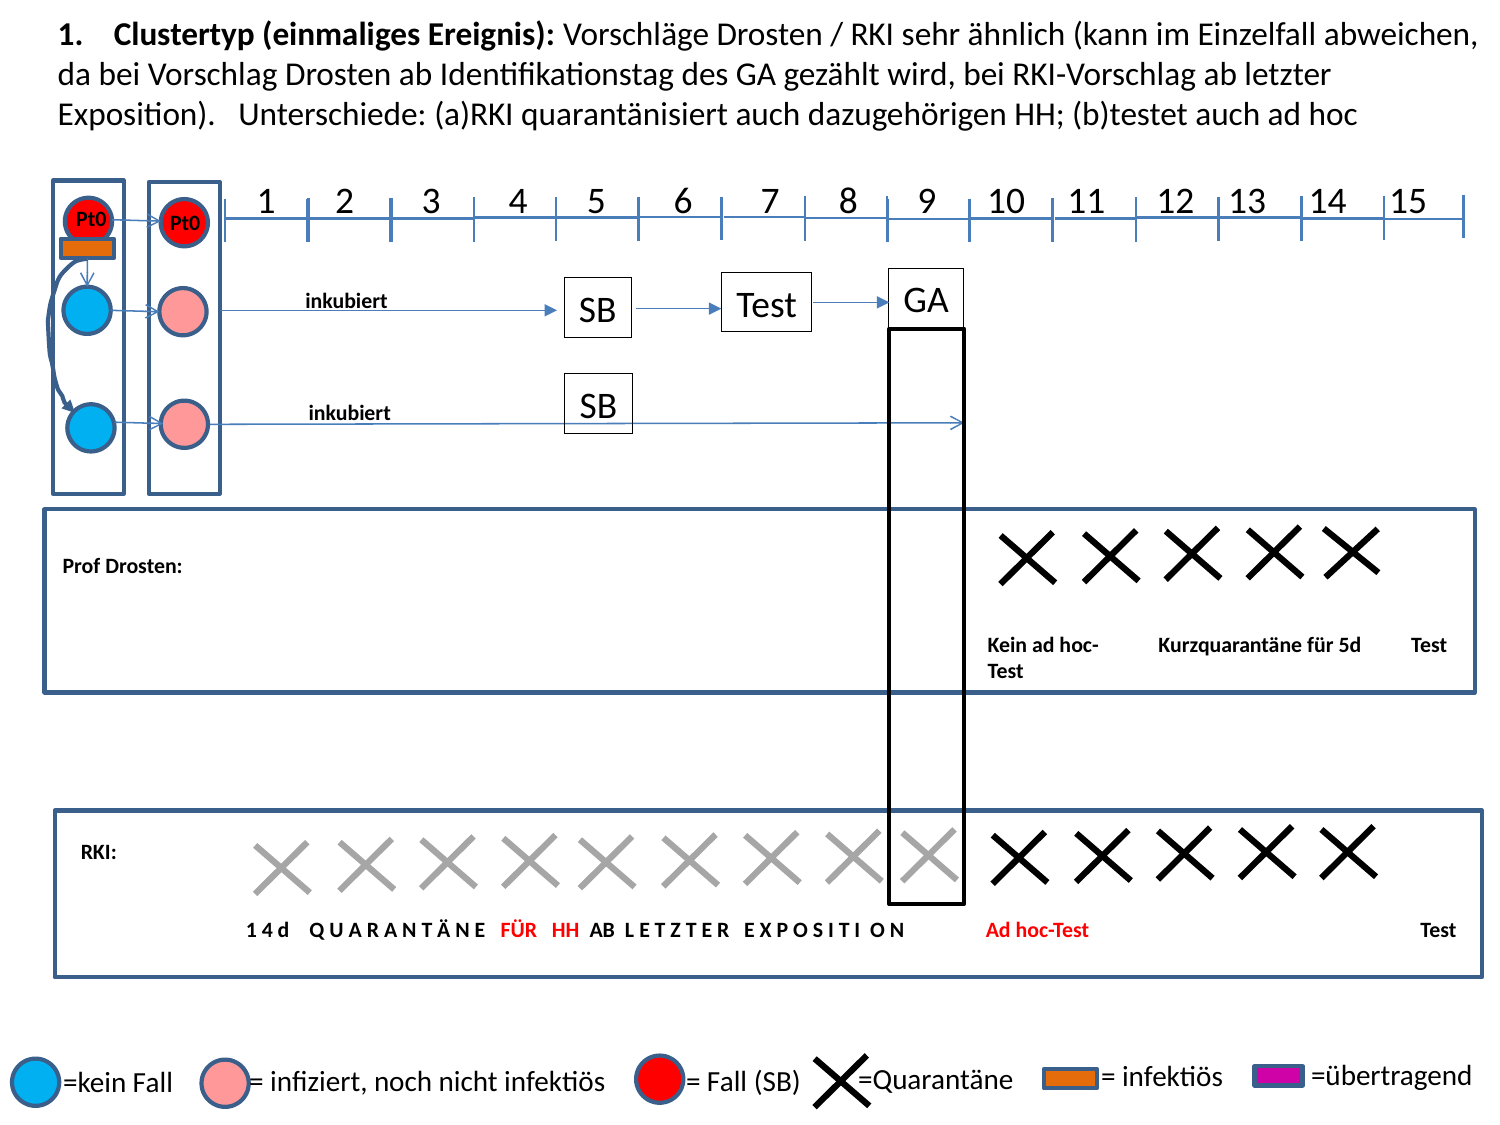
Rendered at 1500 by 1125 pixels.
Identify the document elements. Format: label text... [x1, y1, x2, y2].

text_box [224, 168, 1483, 243]
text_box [11, 1048, 1490, 1108]
text_box [887, 327, 966, 425]
text_box GA [888, 268, 964, 327]
text_box Prof Drosten: Kein ad hoc- Kurzquarantäne für 5d Test Test [1477, 544, 1486, 691]
text_box [42, 507, 887, 695]
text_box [1000, 526, 1379, 585]
text_box Test [721, 272, 812, 332]
text_box [887, 428, 966, 824]
text_box Clustertyp (einmaliges Ereignis): Vorschläge Drosten / RKI sehr ähnlich (kann im Einzelfall abweichen, da bei Vorschlag Drosten ab Identifikationstag des GA gezählt wird, bei RKI-Vorschlag ab letzter Exposition). Unterschiede: (a)RKI quarantänisiert auch dazugehörigen HH; (b)testet auch ad hoc [42, 5, 1500, 140]
text_box inkubiert [290, 279, 403, 309]
text_box SB [564, 373, 633, 421]
text_box [887, 900, 966, 906]
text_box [339, 826, 1377, 891]
text_box inkubiert [293, 391, 406, 421]
text_box RKI: 1 4 d Q U A R A N T Ä N E FÜR HH AB L E T Z T E R E X P O S I T I O N Ad hoc-Test Test [66, 830, 1479, 976]
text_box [148, 181, 220, 494]
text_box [254, 841, 308, 895]
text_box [52, 180, 125, 494]
text_box SB [564, 277, 632, 338]
text_box [53, 808, 1484, 979]
text_box [966, 507, 1477, 695]
